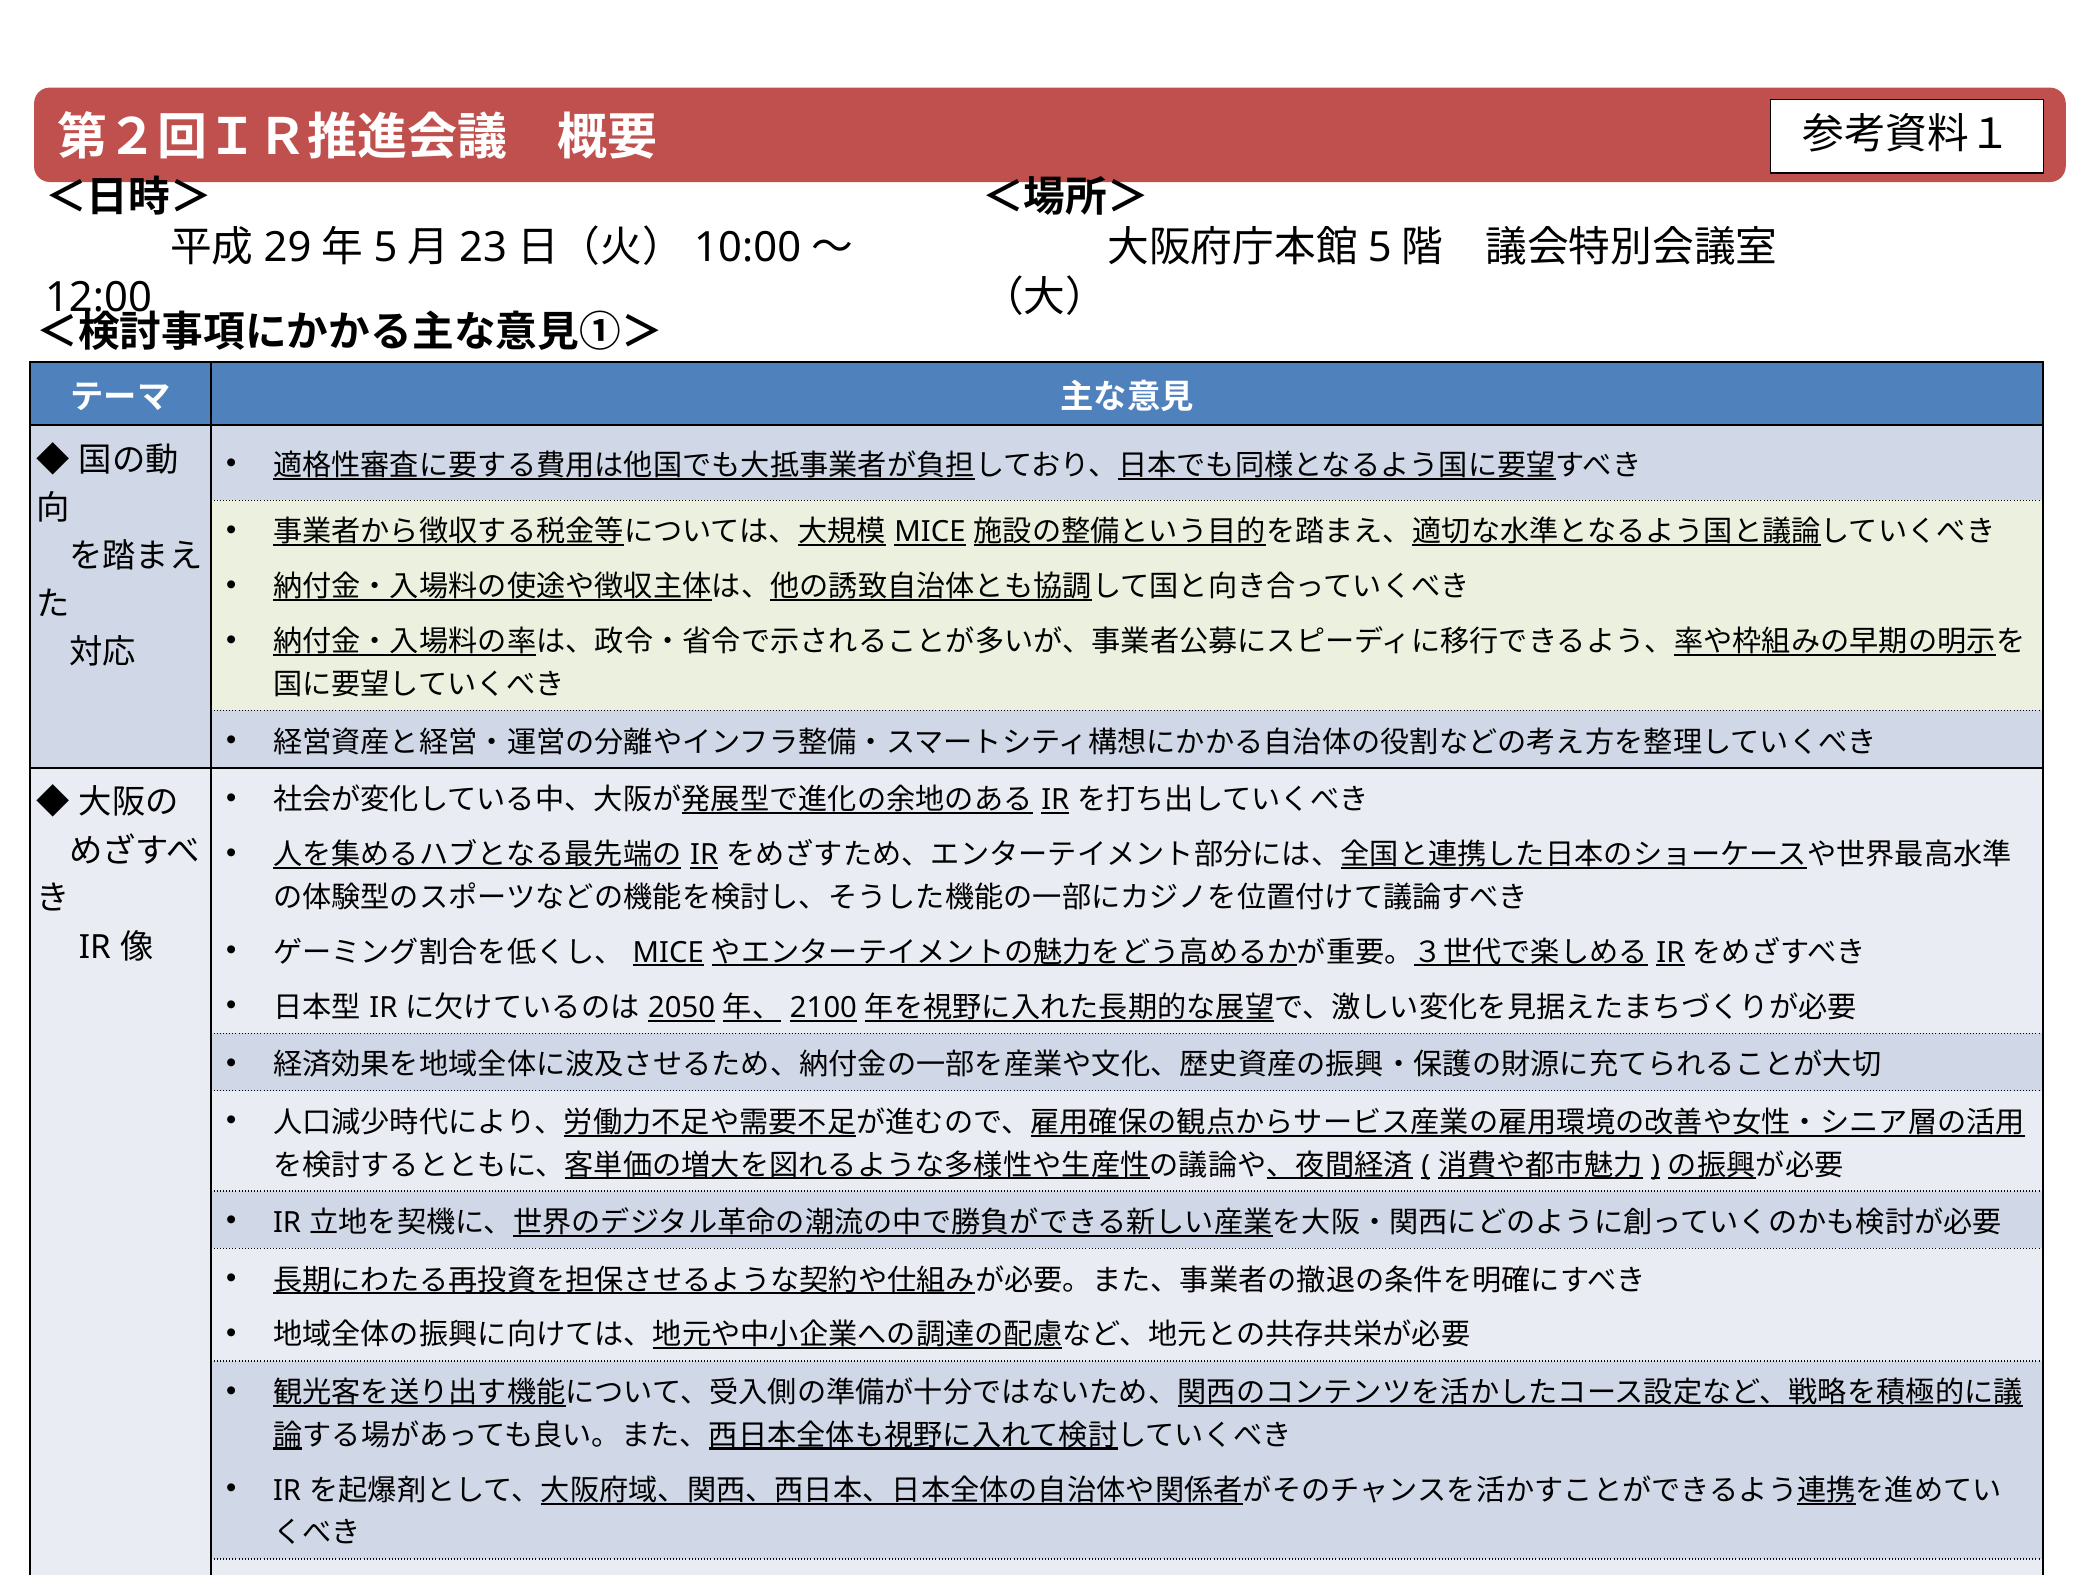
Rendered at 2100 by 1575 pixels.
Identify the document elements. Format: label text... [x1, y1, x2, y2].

table_cell ◆大阪の めざすべき IR像 [31, 769, 210, 1575]
text_box 第２回ＩＲ推進会議 概要 [31, 85, 2068, 185]
table_cell 経営資産と経営・運営の分離やインフラ整備・スマートシティ構想にかかる自治体の役割などの考え方を整理していくべき [212, 710, 2042, 767]
table_header テーマ [31, 363, 210, 424]
text_box 参考資料１ [1770, 99, 2044, 173]
table_header 主な意見 [212, 363, 2042, 424]
table_cell 観光客を送り出す機能について、受入側の準備が十分ではないため、関西のコンテンツを活かしたコース設定など、戦略を積極的に議論する場があっても良い。また、西日本全体も視野に入れて検討していくべき IRを起爆剤として、大阪府域、関西、西日本、日本全体の自治体や関係者がそのチャンスを活かすことができるよう連携を進めていくべき [212, 1361, 2042, 1559]
table_cell 人口減少時代により、労働力不足や需要不足が進むので、雇用確保の観点からサービス産業の雇用環境の改善や女性・シニア層の活用を検討するとともに、客単価の増大を図れるような多様性や生産性の議論や、夜間経済(消費や都市魅力)の振興が必要 [212, 1091, 2042, 1191]
table_cell 長期にわたる再投資を担保させるような契約や仕組みが必要。また、事業者の撤退の条件を明確にすべき 地域全体の振興に向けては、地元や中小企業への調達の配慮など、地元との共存共栄が必要 [212, 1248, 2042, 1361]
table_cell 四国・九州も含めた海上・陸上・航空などの交通体系について、例えば関空をハブとするなど、2050年、2100年を見据えた議論が必要 [212, 1559, 2042, 1575]
text_box ＜場所＞ 大阪府庁本館5階 議会特別会議室（大） [965, 180, 1906, 309]
table_cell 社会が変化している中、大阪が発展型で進化の余地のあるIRを打ち出していくべき 人を集めるハブとなる最先端のIRをめざすため、エンターテイメント部分には、全国と連携した日本のショーケースや世界最高水準の体験型のスポーツなどの機能を検討し、そうした機能の一部にカジノを位置付けて議論すべき ゲーミング割合を低くし、MICEやエンターテイメントの魅力をどう高めるかが重要。３世代で楽しめるIRをめざすべき 日本型IRに欠けているのは2050年、2100年を視野に入れた長期的な展望で、激しい変化を見据えたまちづくりが必要 [212, 769, 2042, 1033]
table_cell IR立地を契機に、世界のデジタル革命の潮流の中で勝負ができる新しい産業を大阪・関西にどのように創っていくのかも検討が必要 [212, 1191, 2042, 1248]
table_cell 経済効果を地域全体に波及させるため、納付金の一部を産業や文化、歴史資産の振興・保護の財源に充てられることが大切 [212, 1033, 2042, 1091]
text_box ＜検討事項にかかる主な意見①＞ [20, 286, 695, 374]
table_cell 適格性審査に要する費用は他国でも大抵事業者が負担しており、日本でも同様となるよう国に要望すべき [212, 426, 2042, 500]
text_box ＜日時＞ 平成29年5月23日（火）10:00～12:00 [28, 180, 965, 309]
table_cell ◆国の動向 を踏まえた 対応 [31, 426, 210, 767]
table_cell 事業者から徴収する税金等については、大規模MICE施設の整備という目的を踏まえ、適切な水準となるよう国と議論していくべき 納付金・入場料の使途や徴収主体は、他の誘致自治体とも協調して国と向き合っていくべき 納付金・入場料の率は、政令・省令で示されることが多いが、事業者公募にスピーディに移行できるよう、率や枠組みの早期の明示を国に要望していくべき [212, 500, 2042, 710]
